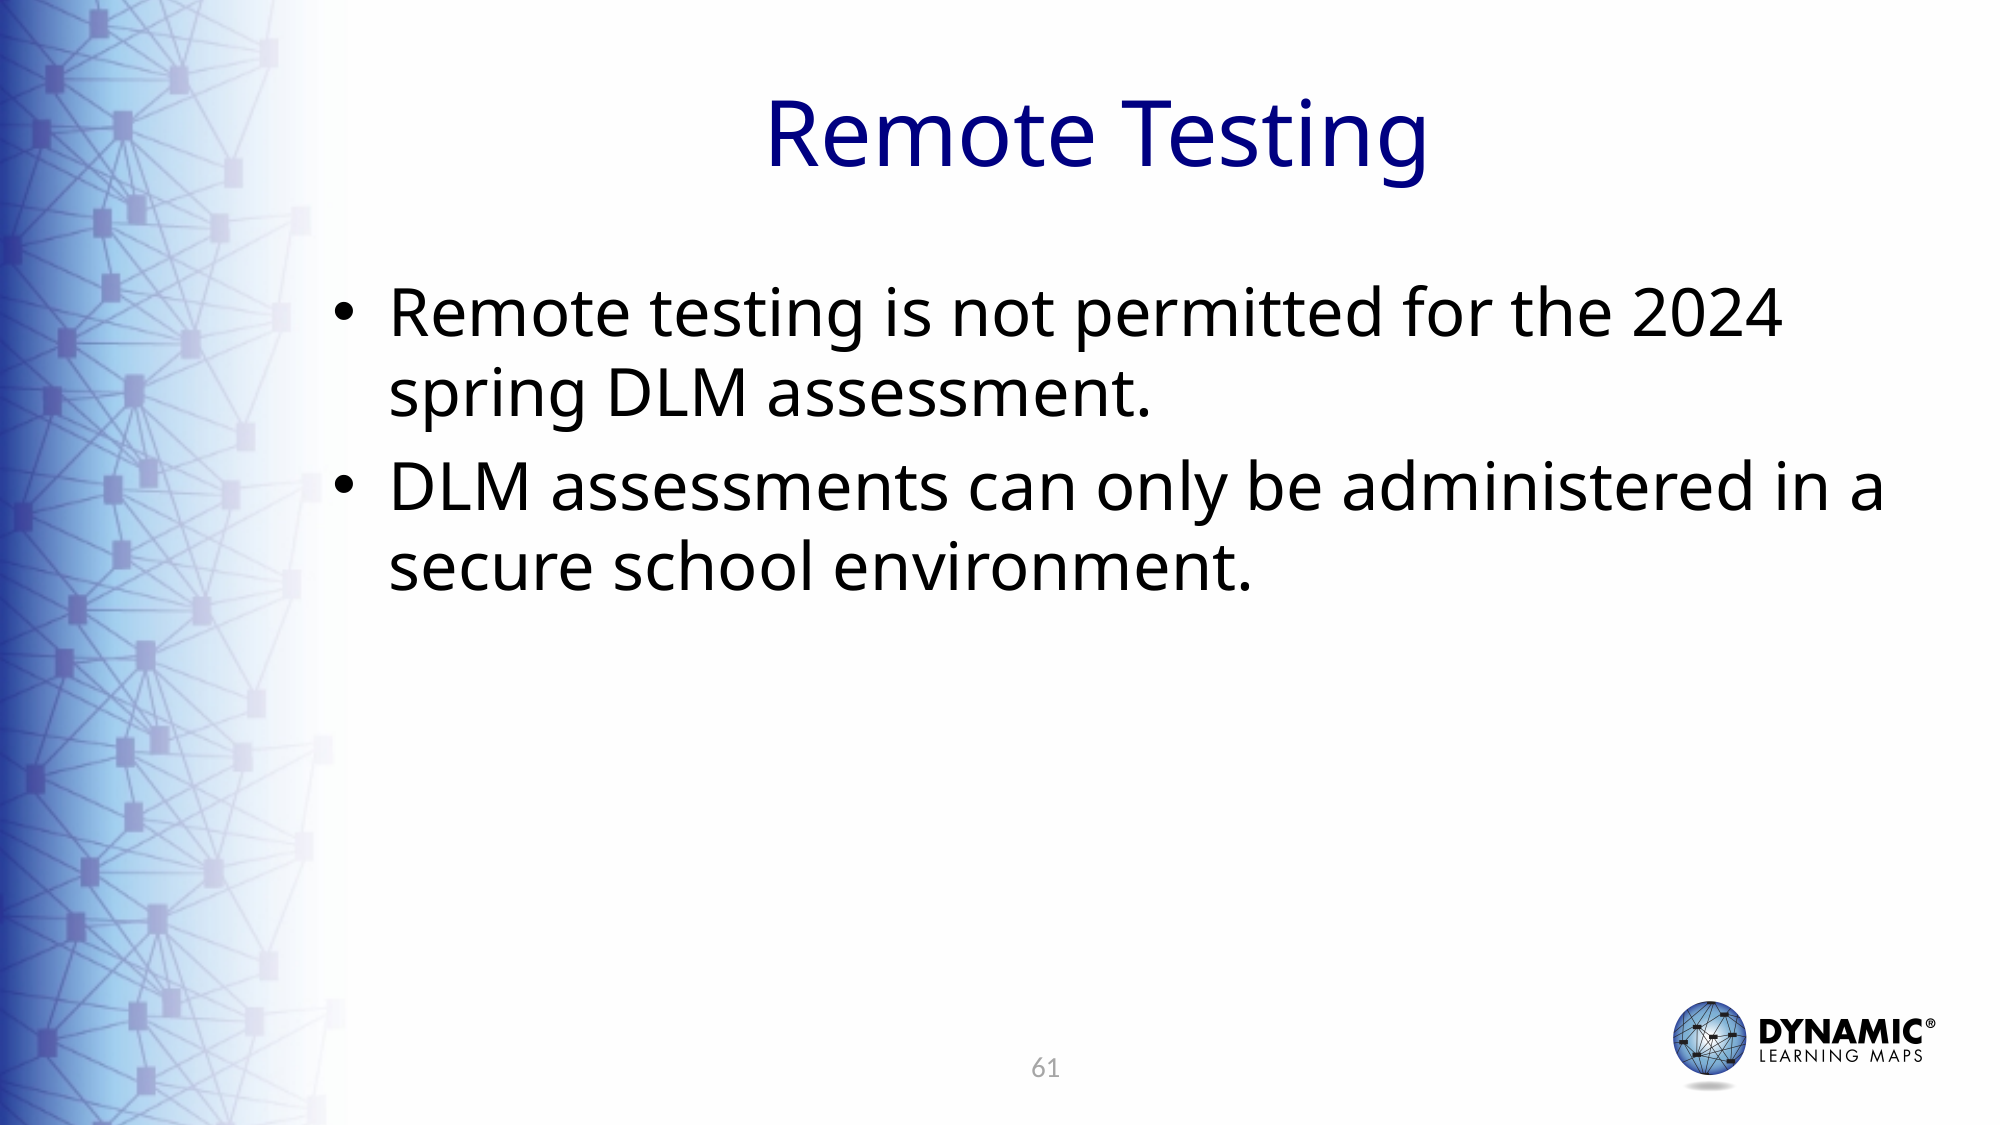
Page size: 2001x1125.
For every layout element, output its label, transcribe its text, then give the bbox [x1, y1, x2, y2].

picture [0, 0, 2000, 1125]
list Remote testing is not permitted for the 2024 spring DLM assessment. DLM assessments can only be administered in a secure school environment. [317, 262, 1966, 1005]
title Remote Testing [197, 35, 1998, 224]
